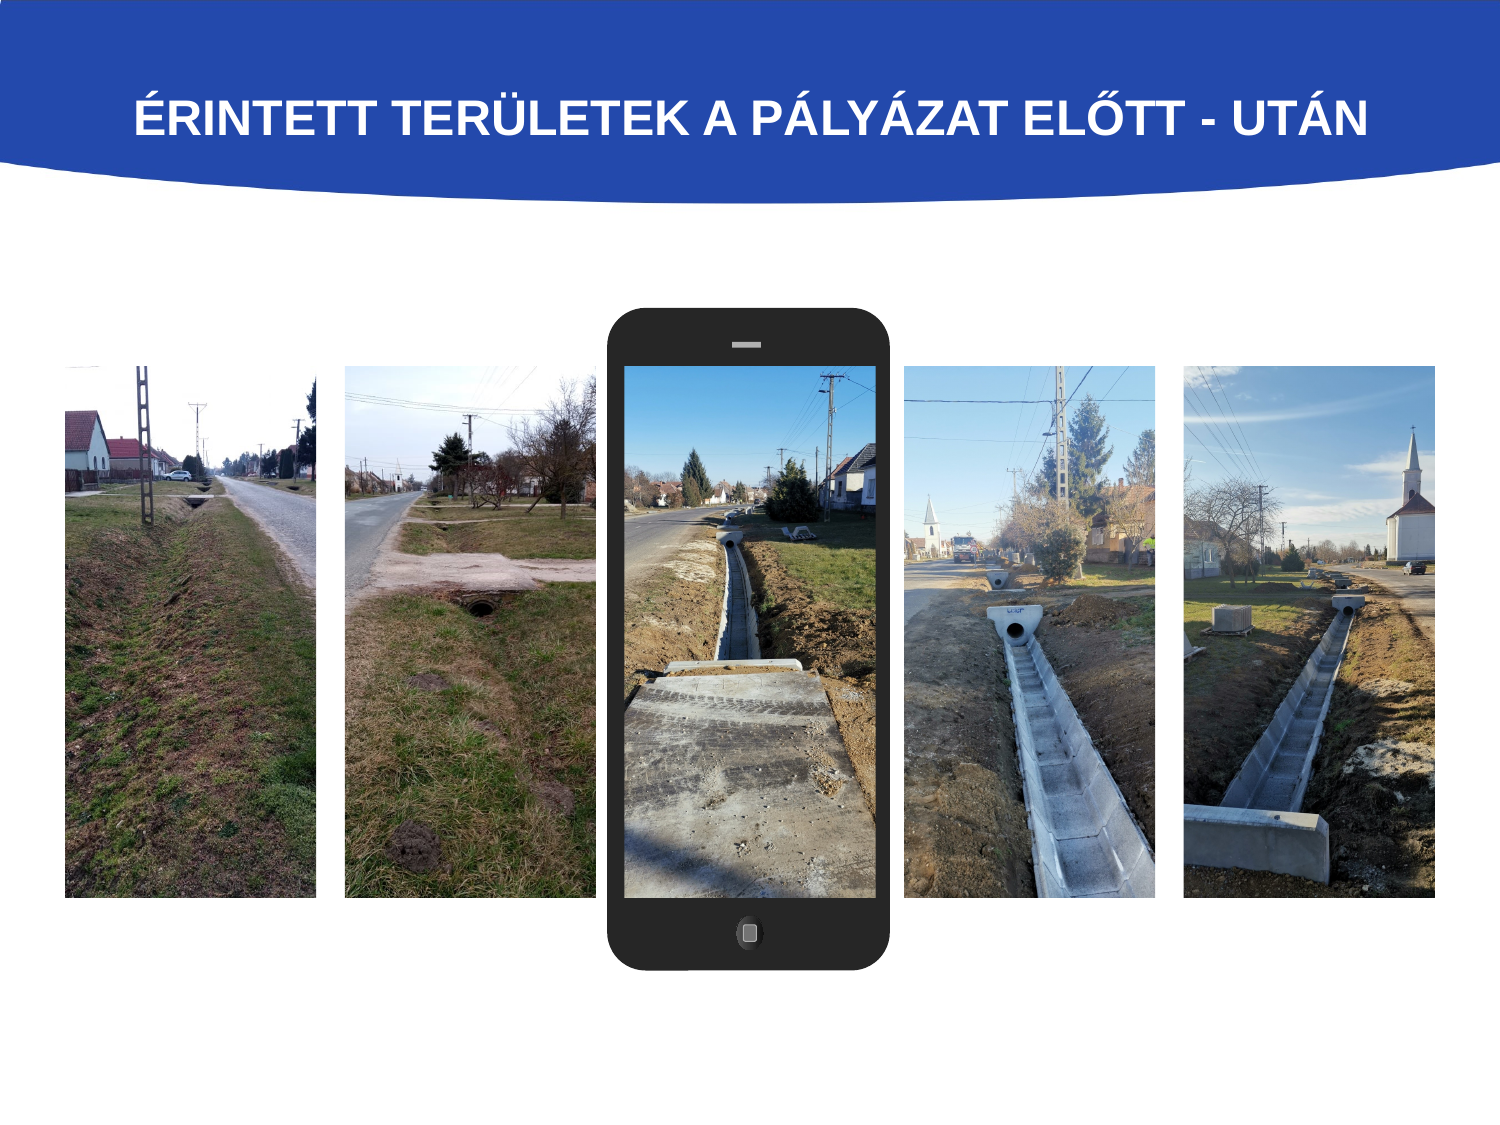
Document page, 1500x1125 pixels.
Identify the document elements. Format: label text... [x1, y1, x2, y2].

picture [0, 0, 1500, 1125]
list Érintett területek a pályázat előtt - UTÁN [39, 55, 1464, 175]
